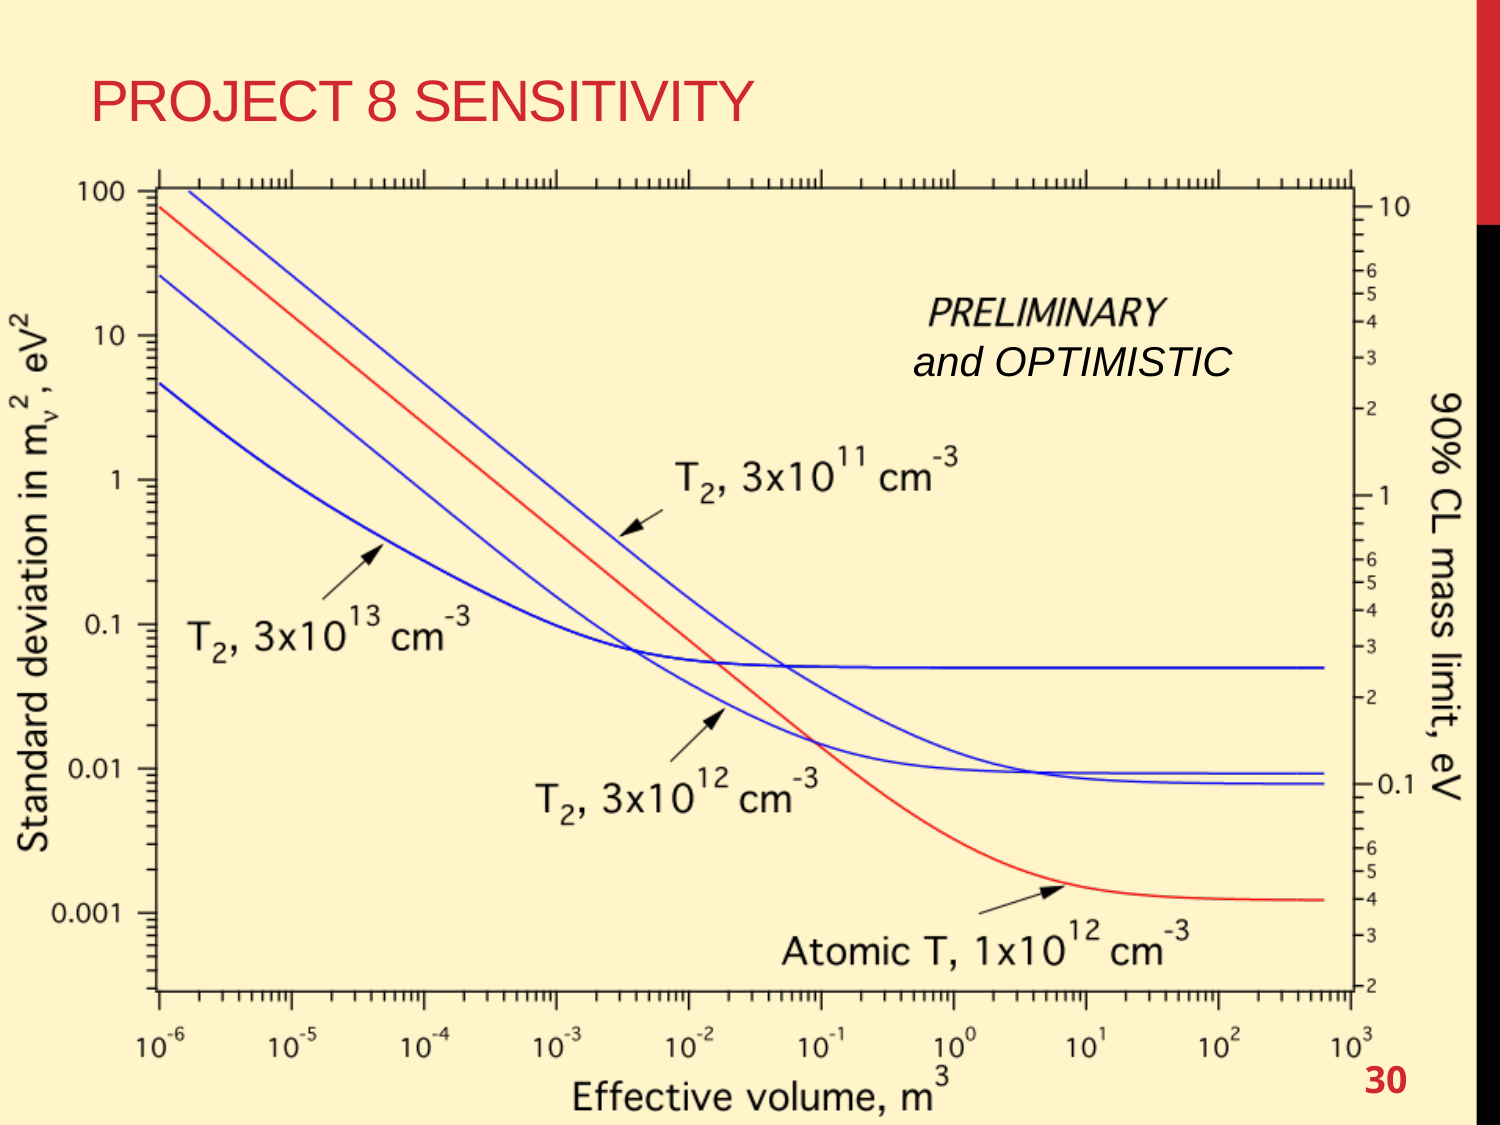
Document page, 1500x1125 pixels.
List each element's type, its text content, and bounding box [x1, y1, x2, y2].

title Project 8 sensitivity [75, 25, 1025, 154]
picture [7, 159, 1468, 1118]
